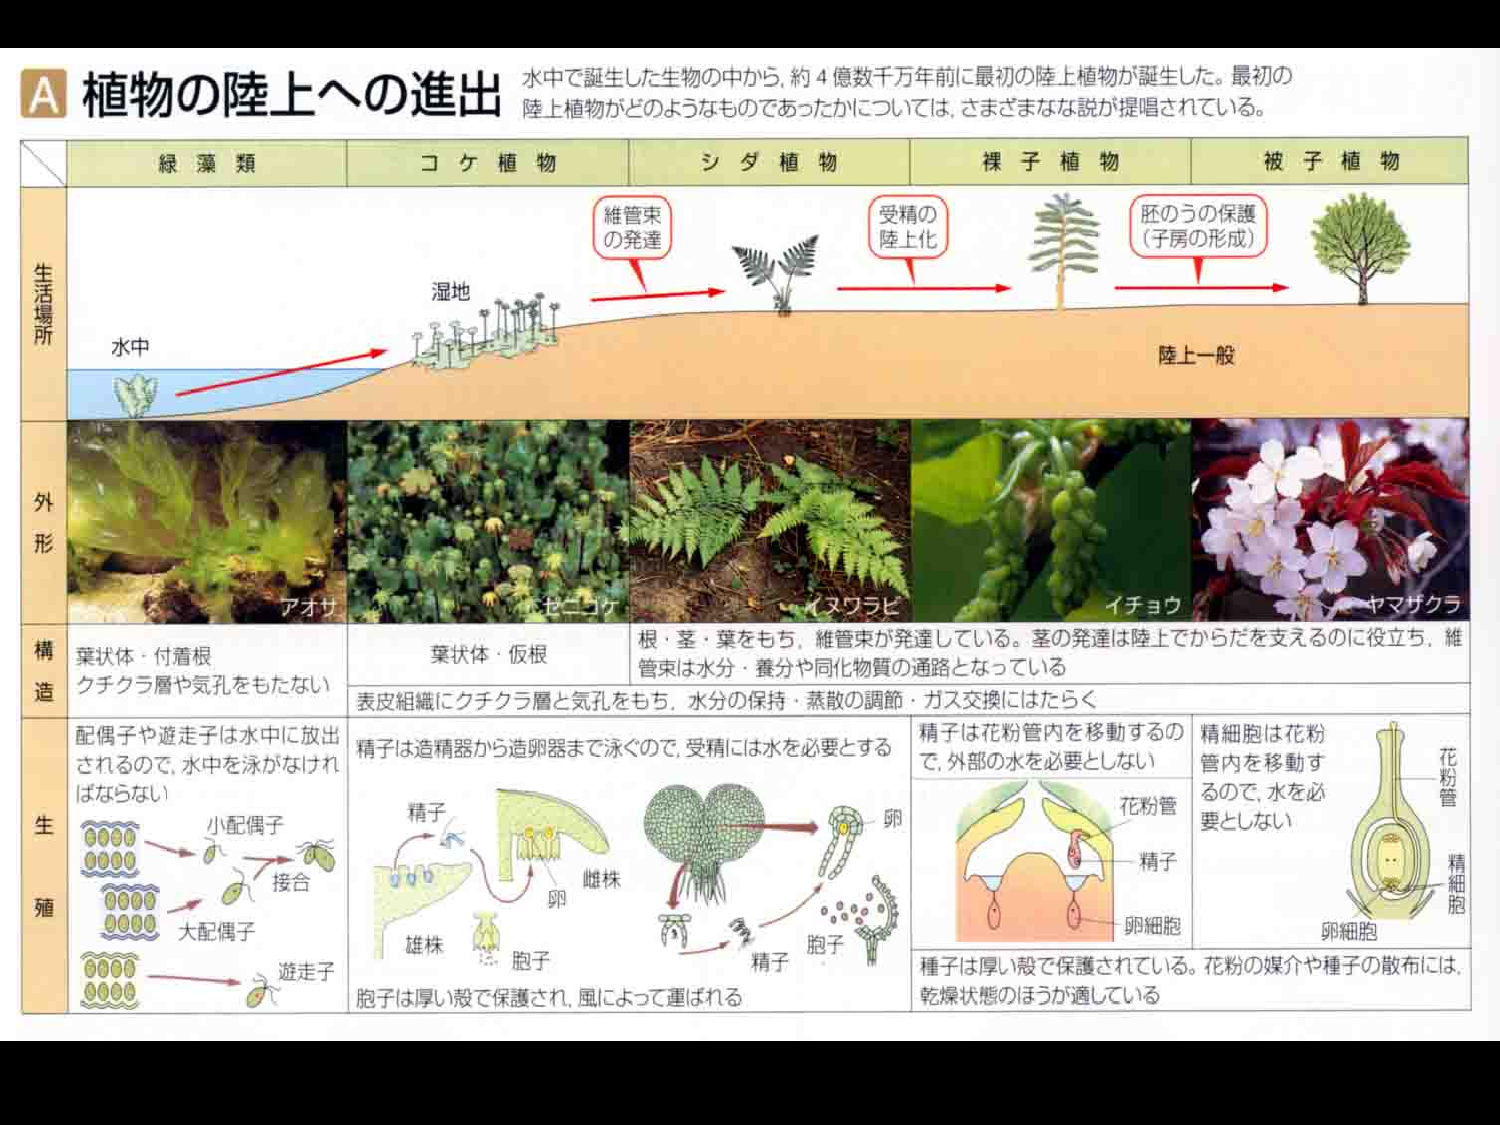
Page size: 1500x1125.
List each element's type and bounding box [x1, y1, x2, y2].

picture [0, 47, 1500, 1041]
